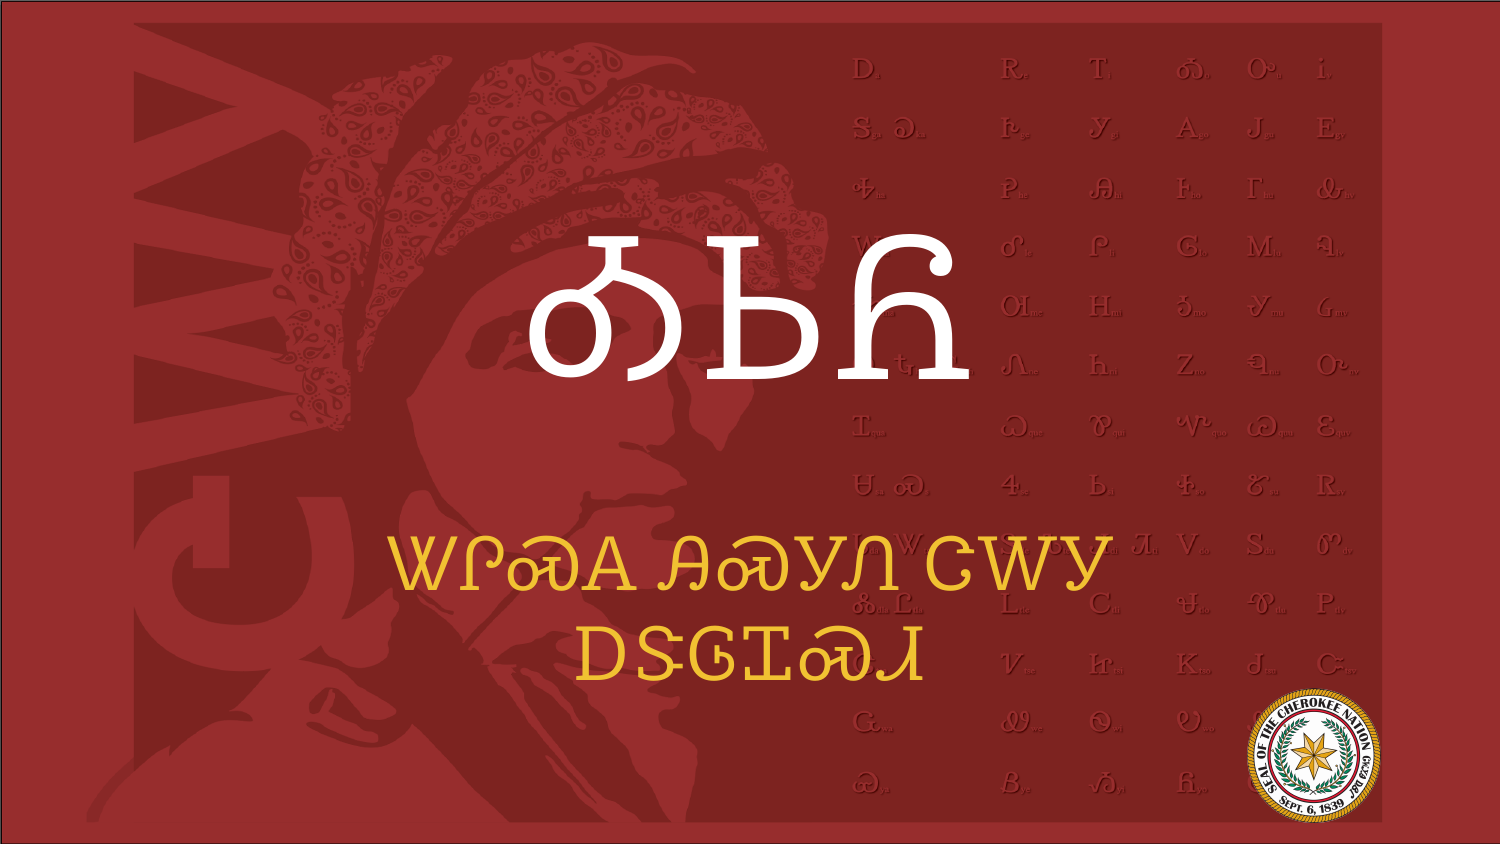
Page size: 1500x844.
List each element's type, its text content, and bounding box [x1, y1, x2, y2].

picture [0, 0, 1500, 844]
title ᎣᏏᏲ [275, 195, 1225, 435]
subtitle ᏔᎵᏍᎪ ᎯᏍᎩᏁ ᏣᎳᎩ ᎠᏕᎶᏆᏍᏗ [275, 500, 1225, 650]
